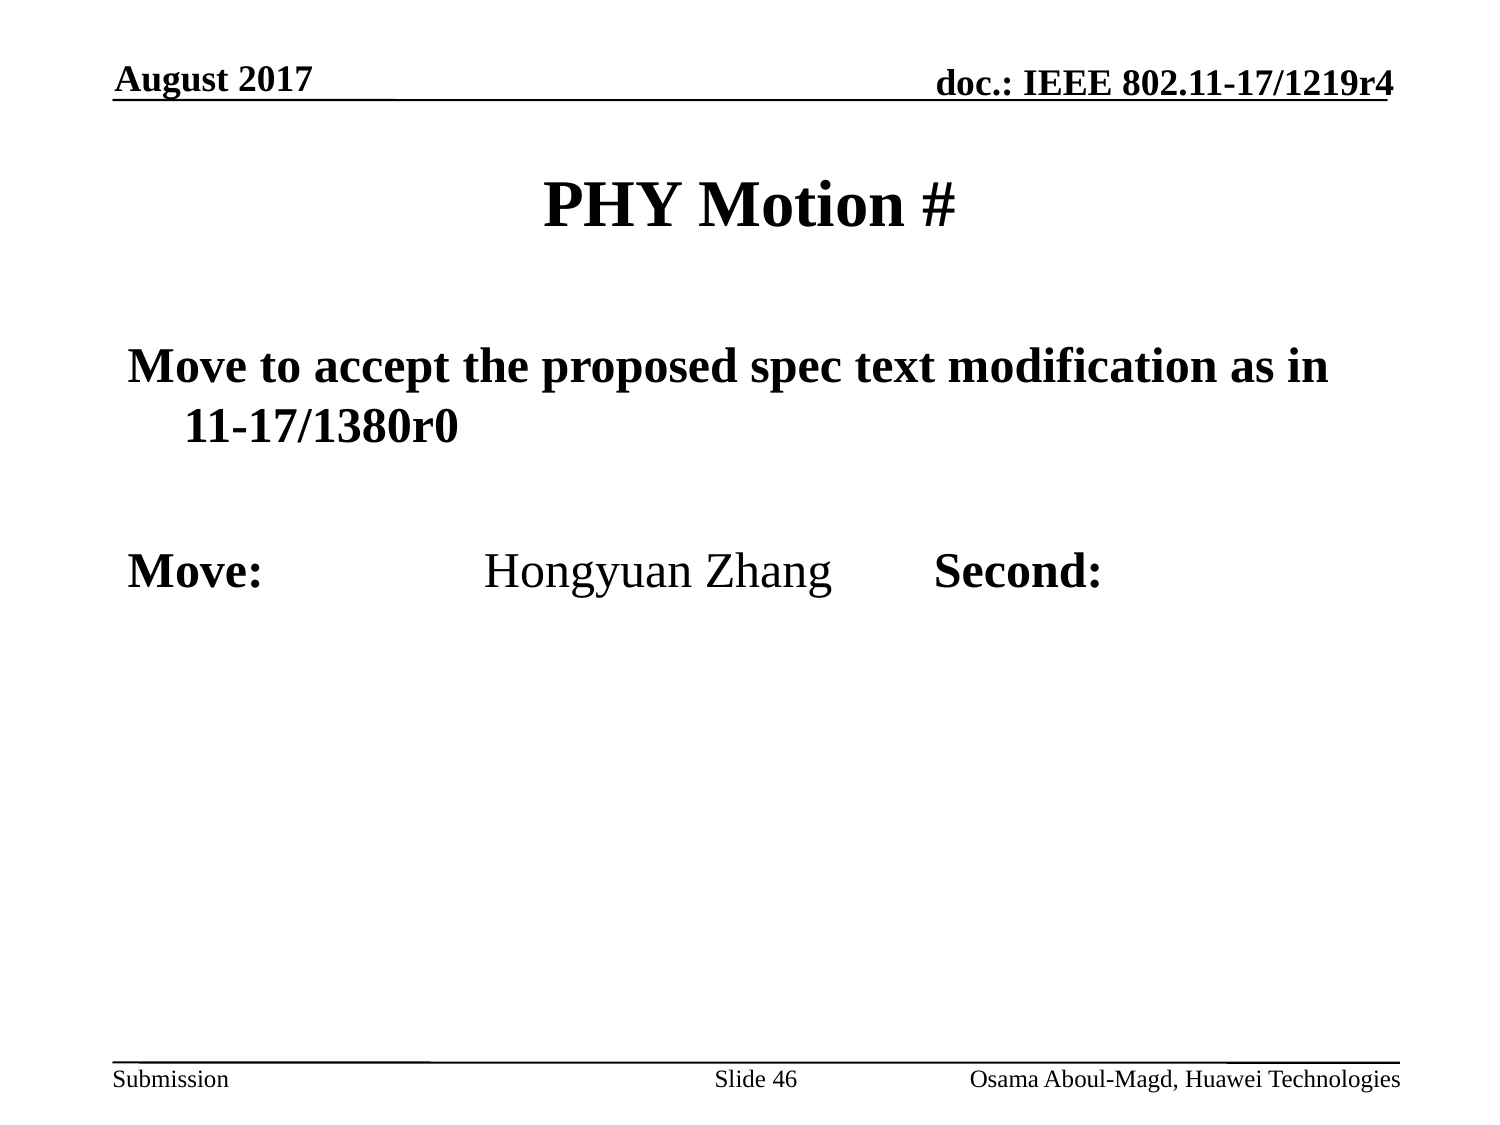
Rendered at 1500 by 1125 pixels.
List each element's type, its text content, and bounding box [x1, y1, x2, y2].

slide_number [114, 54, 423, 100]
title PHY Motion # [112, 112, 1388, 288]
list Move to accept the proposed spec text modification as in 11-17/1380r0 Move: Hongyuan Zhang Second: [112, 324, 1388, 1000]
slide_number Slide 46 [712, 1061, 800, 1123]
footer Osama Aboul-Magd, Huawei Technologies [878, 1061, 1402, 1093]
